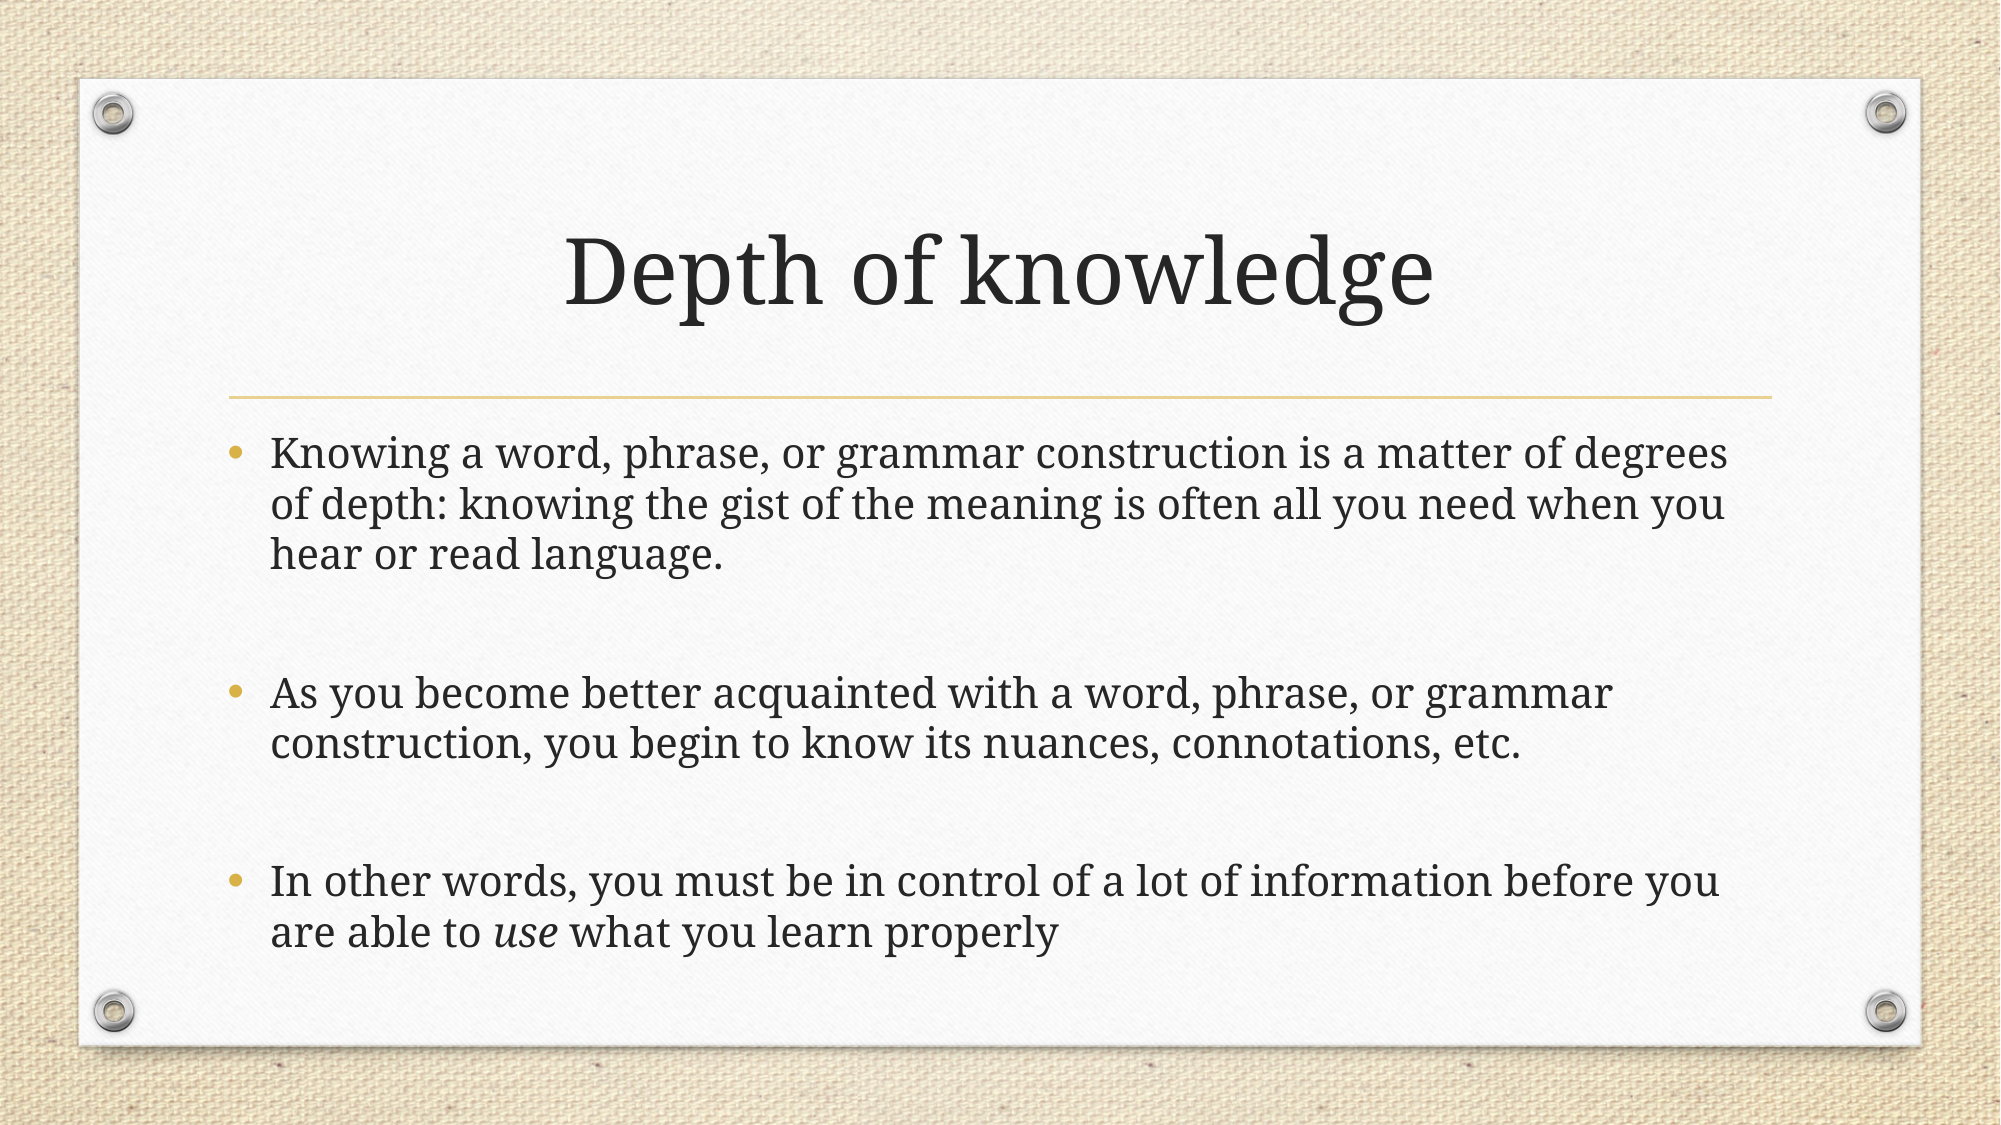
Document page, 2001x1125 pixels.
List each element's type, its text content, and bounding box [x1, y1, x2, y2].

list Knowing a word, phrase, or grammar construction is a matter of degrees of depth: knowing the gist of the meaning is often all you need when you hear or read language. As you become better acquainted with a word, phrase, or grammar construction, you begin to know its nuances, connotations, etc. In other words, you must be in control of a lot of information before you are able to use what you learn properly [212, 419, 1788, 964]
title Depth of knowledge [212, 161, 1788, 375]
picture [0, 0, 2001, 1125]
